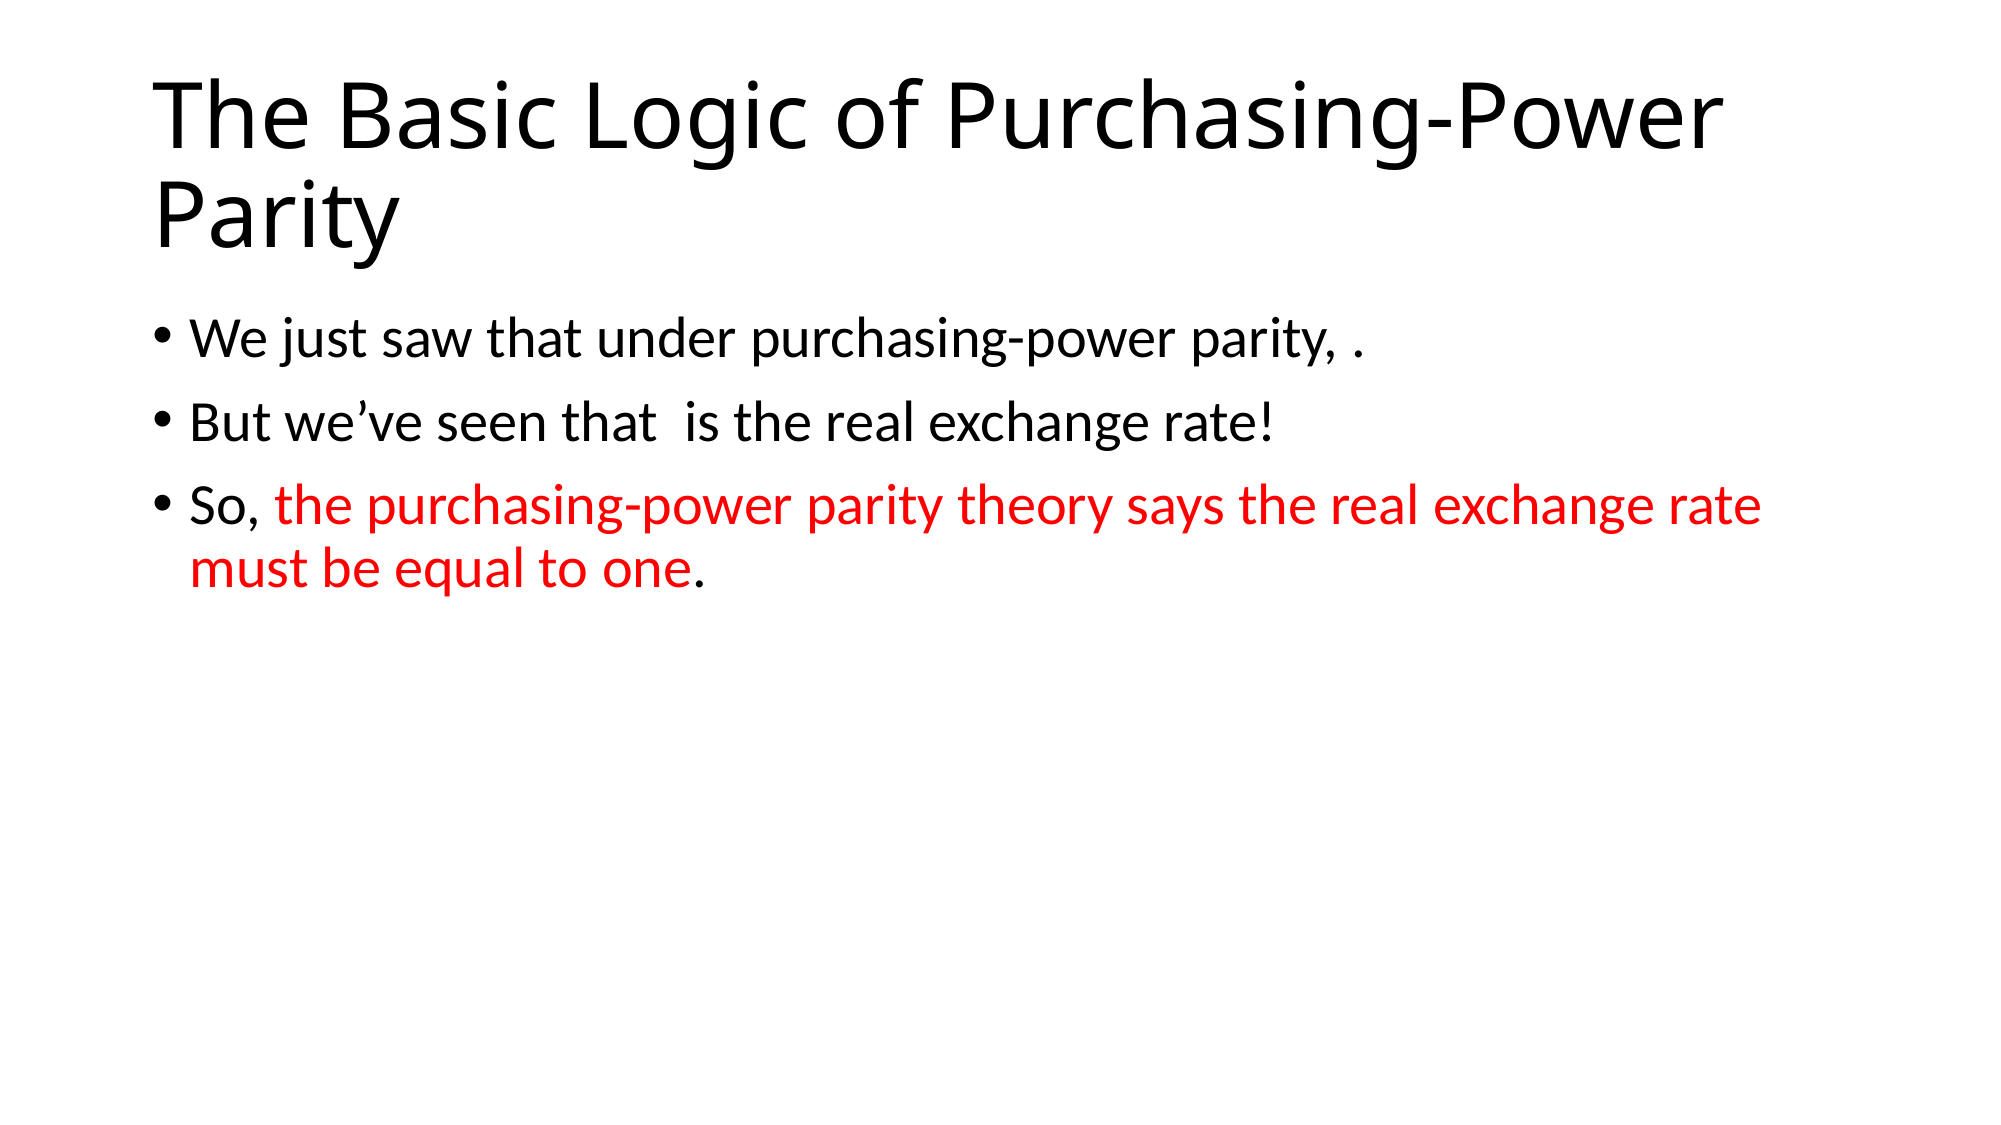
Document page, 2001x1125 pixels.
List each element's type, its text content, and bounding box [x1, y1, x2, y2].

title The Basic Logic of Purchasing-Power Parity [137, 59, 1863, 278]
